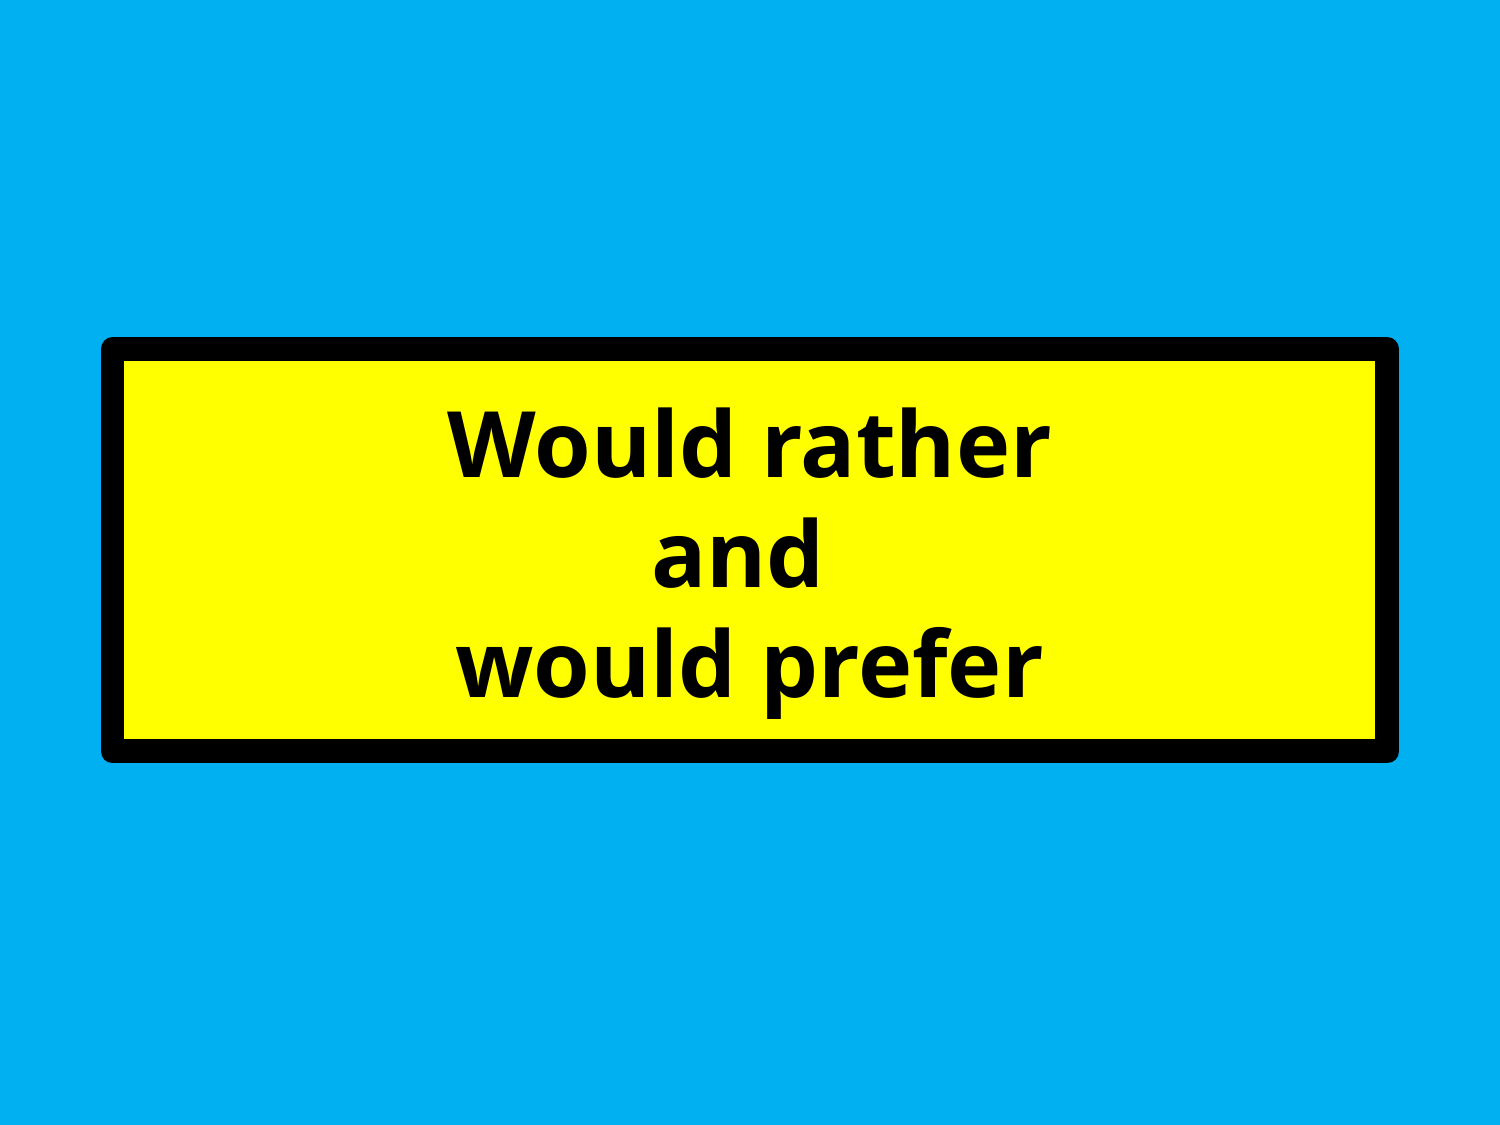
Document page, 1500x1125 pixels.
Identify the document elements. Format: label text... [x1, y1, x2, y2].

title Would rather and would prefer [112, 349, 1388, 752]
